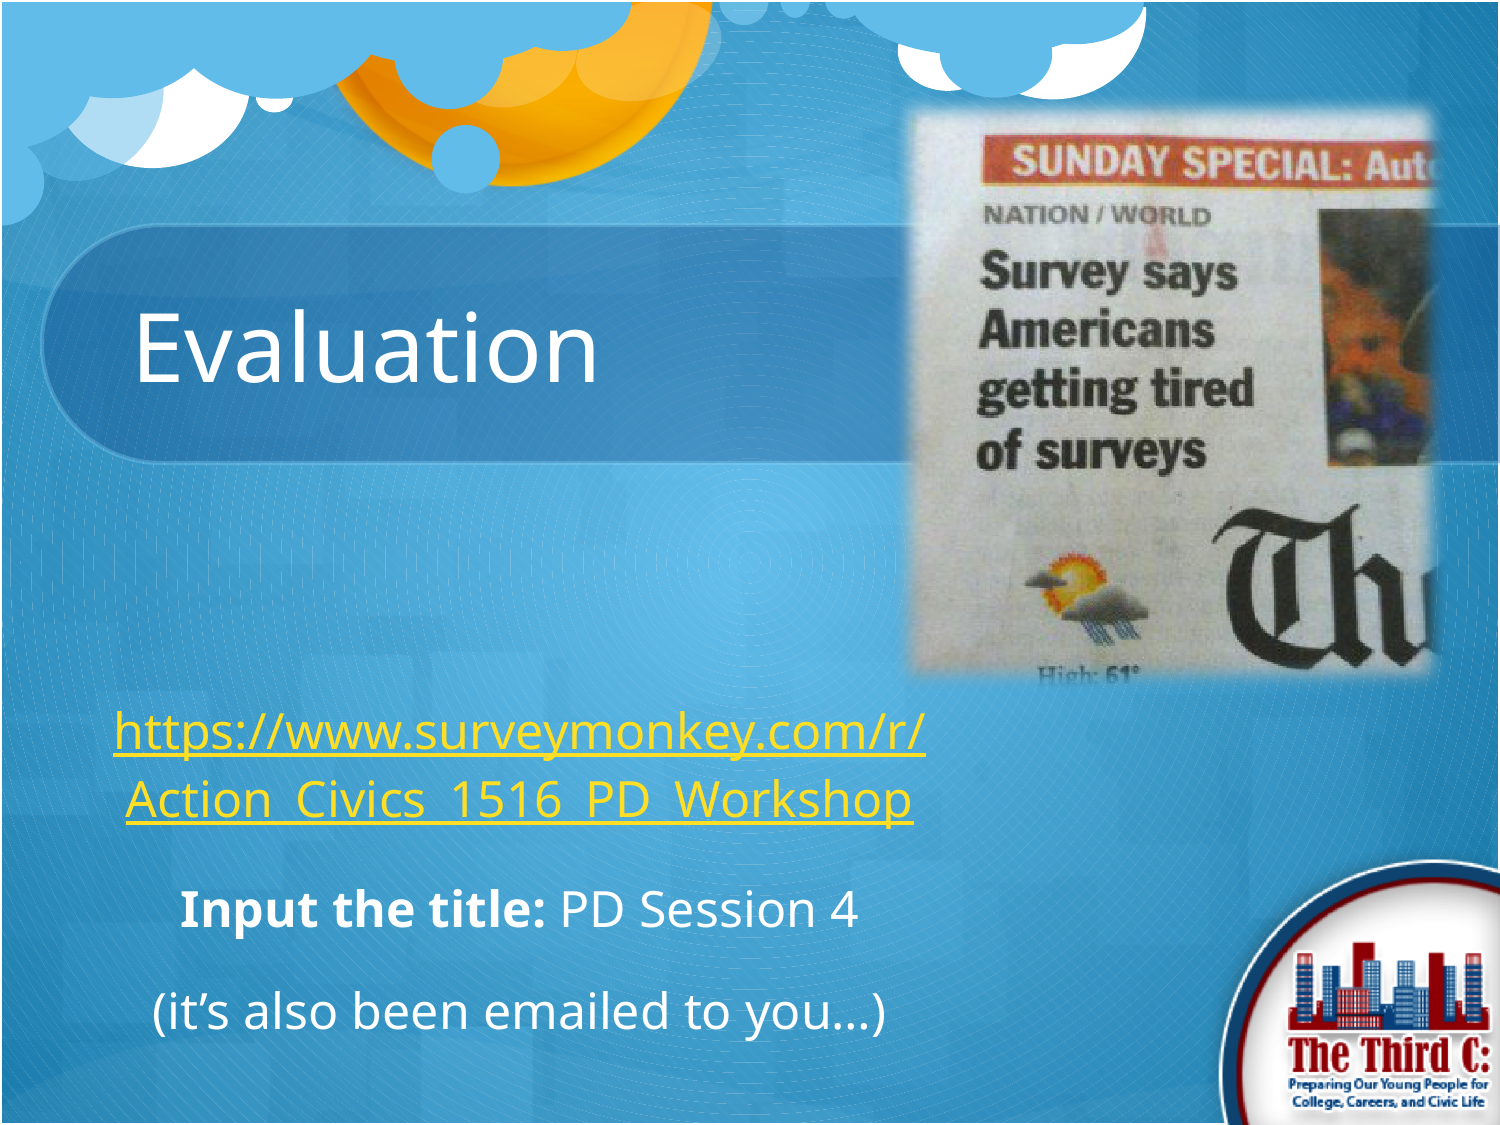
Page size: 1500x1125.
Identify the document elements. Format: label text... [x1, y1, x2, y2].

title Evaluation [116, 224, 887, 463]
picture [2, 2, 1500, 1125]
list https://www.surveymonkey.com/r/Action_Civics_1516_PD_Workshop Input the title: PD Session 4 (it’s also been emailed to you…) [75, 691, 965, 1092]
